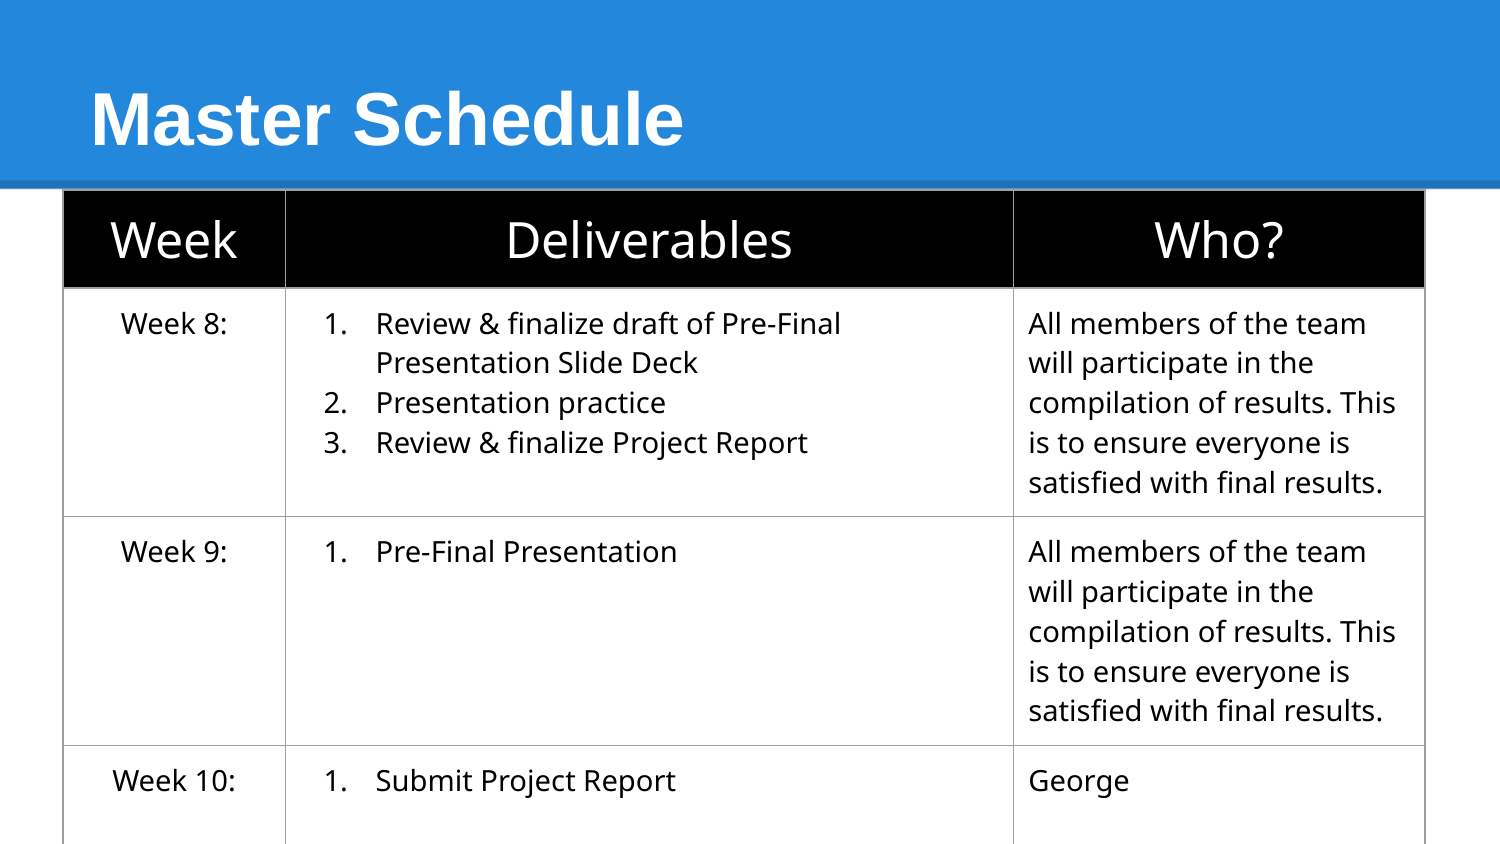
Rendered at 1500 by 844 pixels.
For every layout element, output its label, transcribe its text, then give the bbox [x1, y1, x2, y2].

table_cell Week 8: [64, 289, 285, 516]
table_header Week [64, 191, 285, 287]
table_header Deliverables [286, 191, 1013, 287]
table_header Who? [1014, 191, 1424, 287]
table_cell All members of the team will participate in the compilation of results. This is to ensure everyone is satisfied with final results. [1014, 289, 1424, 516]
table_cell Week 9: [64, 517, 285, 745]
table_cell Week 10: [64, 746, 285, 844]
table_cell George [1014, 746, 1424, 844]
table_cell Submit Project Report [286, 746, 1013, 844]
title Master Schedule [75, 35, 1425, 176]
table_cell Review & finalize draft of Pre-Final Presentation Slide Deck Presentation practice Review & finalize Project Report [286, 289, 1013, 516]
table_cell All members of the team will participate in the compilation of results. This is to ensure everyone is satisfied with final results. [1014, 517, 1424, 745]
table_cell Pre-Final Presentation [286, 517, 1013, 745]
